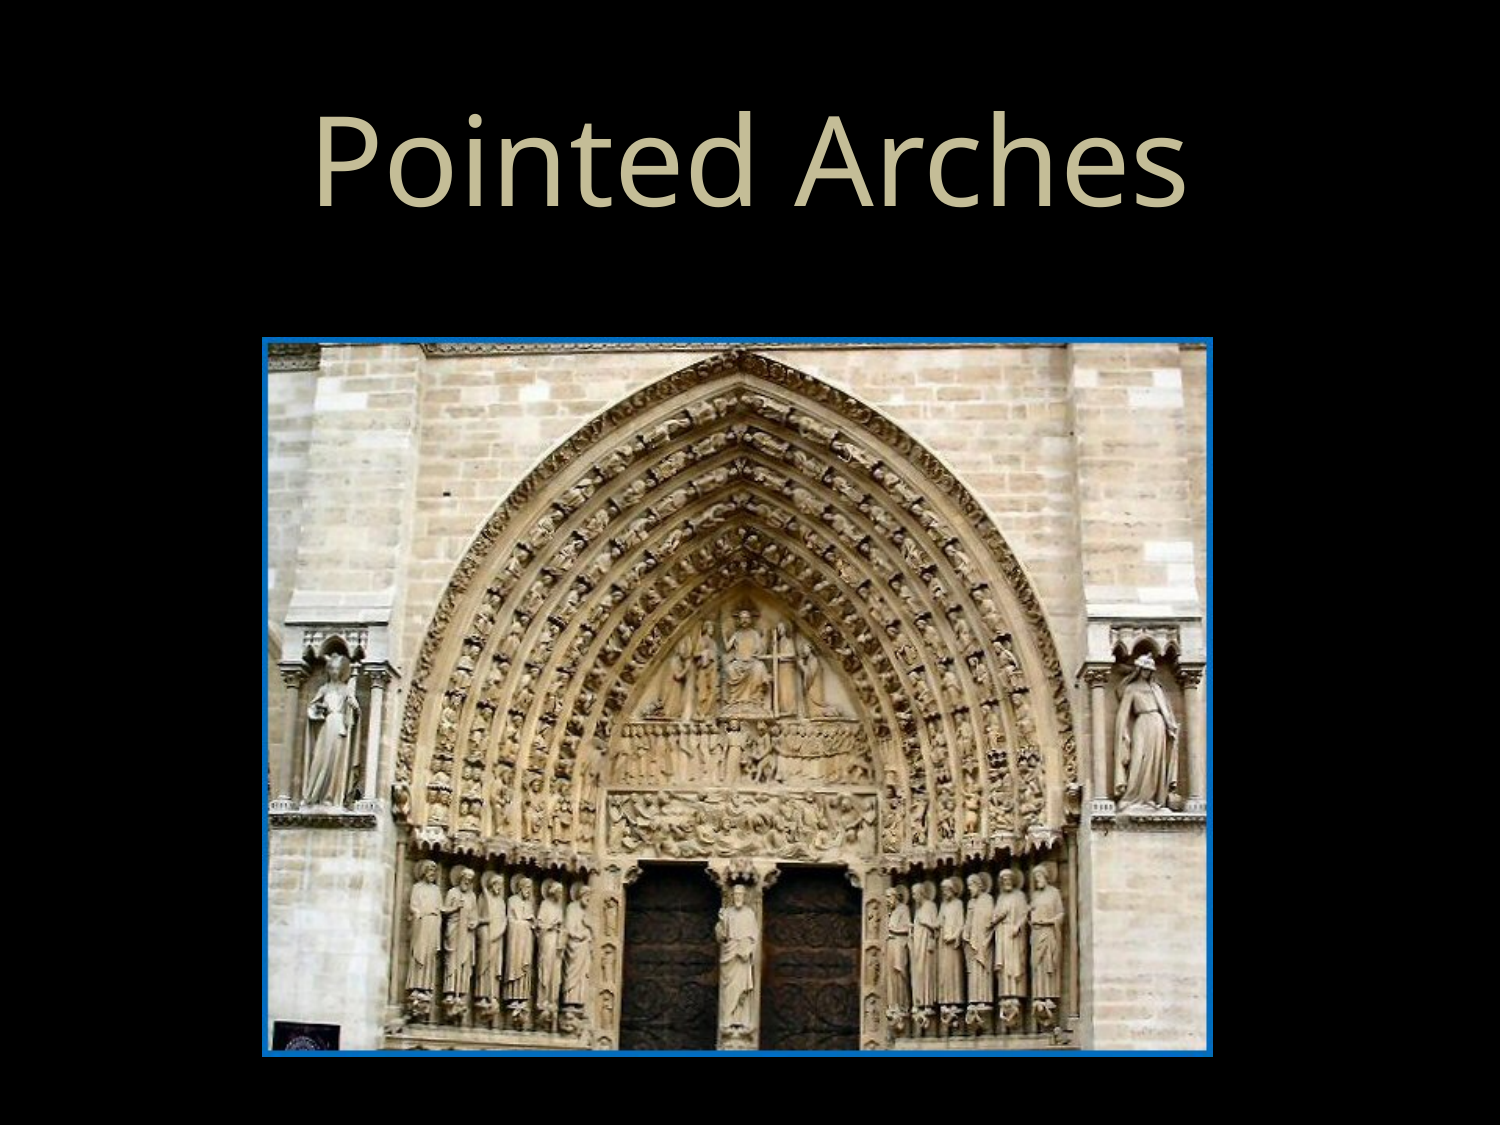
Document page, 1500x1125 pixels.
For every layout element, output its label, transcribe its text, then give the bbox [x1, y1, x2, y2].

picture [262, 337, 1213, 1057]
title Pointed Arches [75, 62, 1425, 250]
